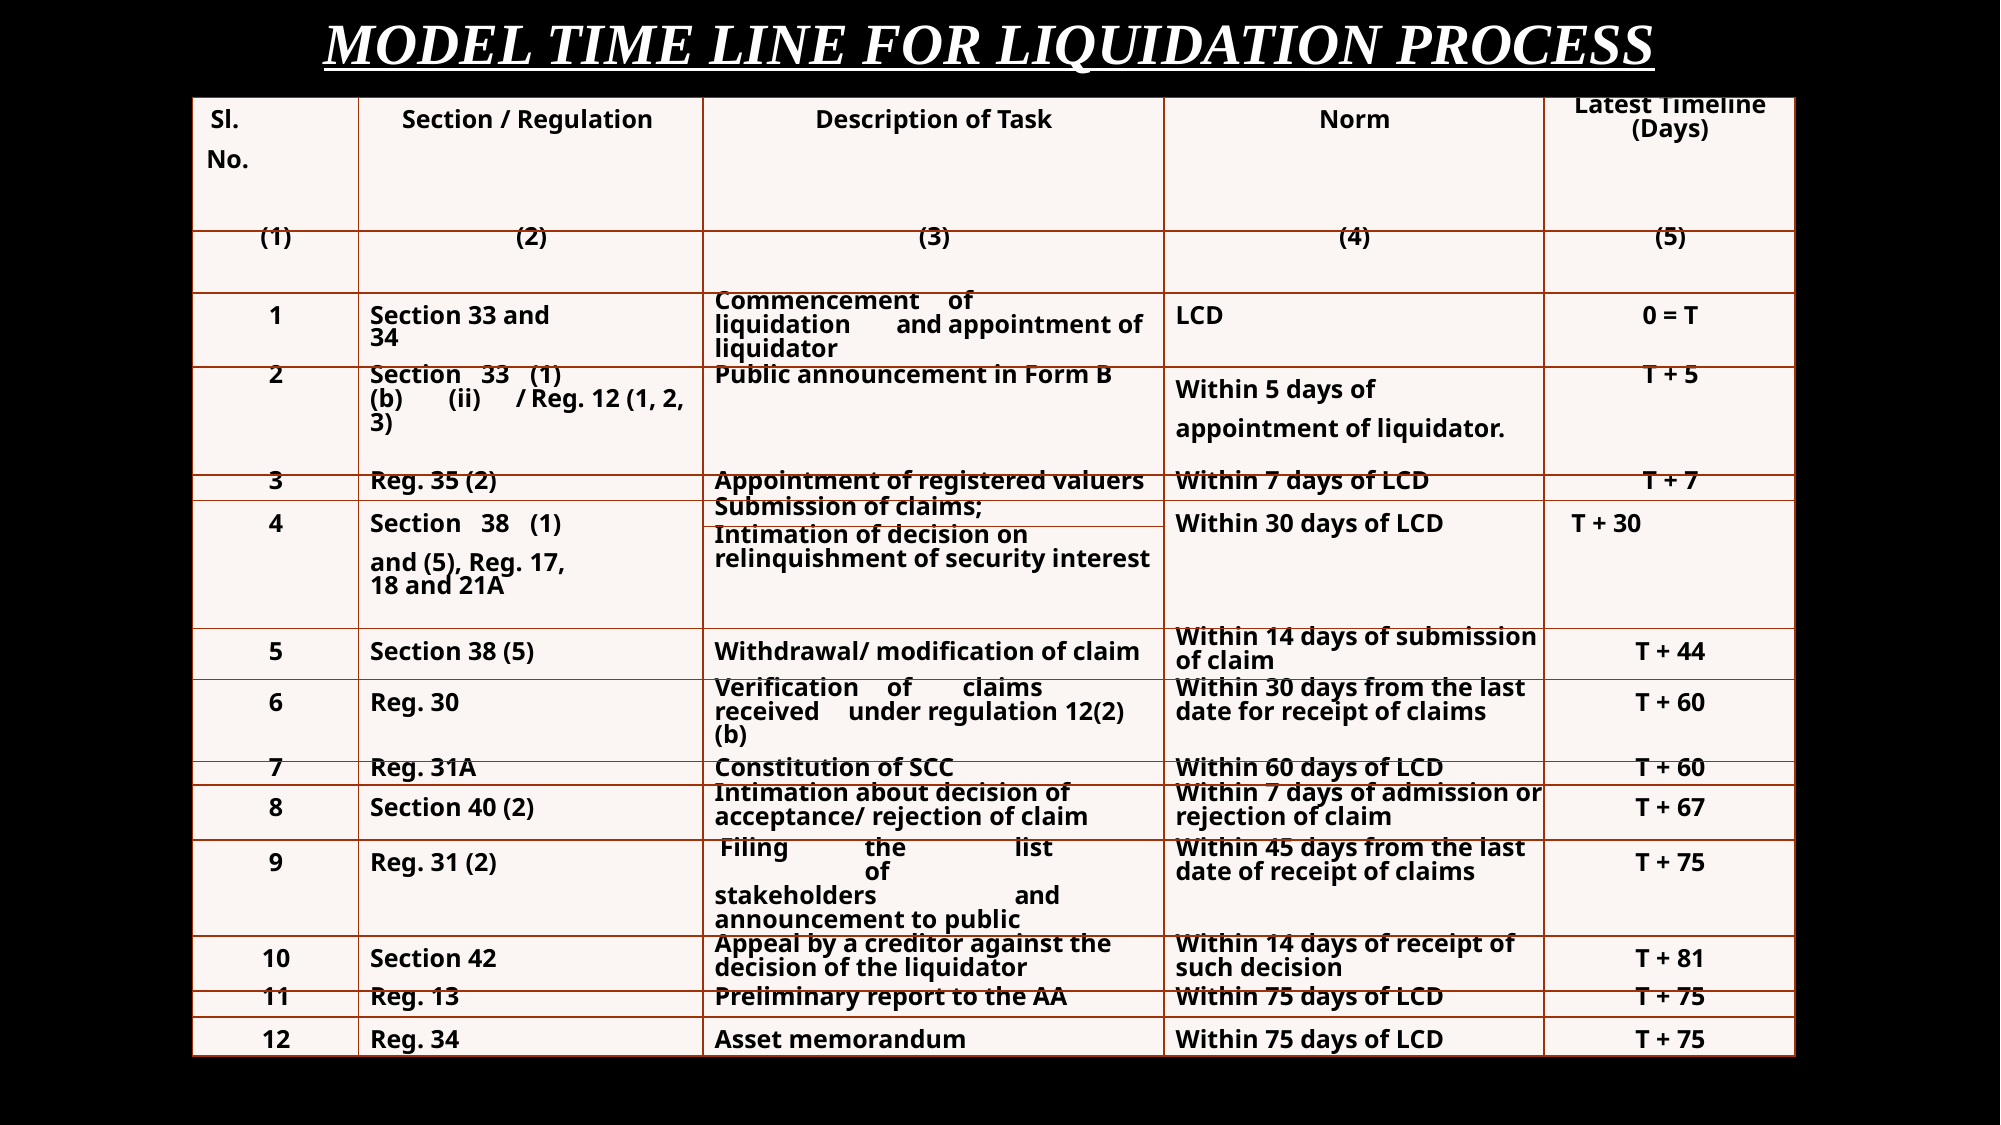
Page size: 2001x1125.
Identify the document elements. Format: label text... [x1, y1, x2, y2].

table_header Description of Task [704, 98, 1163, 230]
table_cell Within 14 days of submission of claim [1165, 629, 1543, 679]
table_cell Public announcement in Form B [704, 368, 1163, 474]
table_cell Reg. 31A [359, 762, 702, 784]
table_cell Reg. 31 (2) [359, 841, 702, 935]
table_cell Reg. 30 [359, 680, 702, 761]
table_cell 4 [193, 501, 358, 628]
table_cell Section 38 (1) and (5), Reg. 17, 18 and 21A [359, 501, 702, 628]
table_header Norm [1165, 98, 1543, 230]
table_cell (5) [1545, 232, 1794, 292]
table_header Sl. No. [193, 98, 358, 230]
table_cell 5 [193, 629, 358, 679]
table_cell Intimation about decision of acceptance/ rejection of claim [704, 786, 1163, 839]
table_cell Within 5 days of appointment of liquidator. [1165, 368, 1543, 474]
table_cell 2 [193, 368, 358, 474]
table_header Latest Timeline (Days) [1545, 98, 1794, 230]
table_cell Section 33 (1) (b) (ii) / Reg. 12 (1, 2, 3) [359, 368, 702, 474]
table_cell Reg. 34 [359, 1018, 702, 1055]
table_cell (1) [193, 232, 358, 292]
table_cell T + 75 [1545, 992, 1794, 1016]
table_cell Preliminary report to the AA [704, 992, 1163, 1016]
table_cell Reg. 35 (2) [359, 476, 702, 500]
table_cell 6 [193, 680, 358, 761]
table_cell Intimation of decision on relinquishment of security interest [704, 527, 1163, 628]
table_cell T + 5 [1545, 368, 1794, 474]
table_cell T + 75 [1545, 1018, 1794, 1055]
table_cell Within 60 days of LCD [1165, 762, 1543, 784]
table_cell Within 7 days of LCD [1165, 476, 1543, 500]
table_cell Appeal by a creditor against the decision of the liquidator [704, 937, 1163, 990]
table_cell (2) [359, 232, 702, 292]
table_cell 9 [193, 841, 358, 935]
table_cell T + 60 [1545, 762, 1794, 784]
table_cell Within 30 days of LCD [1165, 501, 1543, 628]
table_cell Appointment of registered valuers [704, 476, 1163, 500]
table_cell T + 75 [1545, 841, 1794, 935]
table_cell T + 60 [1545, 680, 1794, 761]
table_cell (3) [704, 232, 1163, 292]
table_cell 10 [193, 937, 358, 990]
table_cell Within 14 days of receipt of such decision [1165, 937, 1543, 990]
table_cell Section 33 and 34 [359, 294, 702, 366]
table_cell Section 38 (5) [359, 629, 702, 679]
table_cell 12 [193, 1018, 358, 1055]
table_cell Within 30 days from the last date for receipt of claims [1165, 680, 1543, 761]
table_cell Submission of claims; [704, 501, 1163, 526]
table_cell 11 [193, 992, 358, 1016]
table_cell LCD [1165, 294, 1543, 366]
table_header Section / Regulation [359, 98, 702, 230]
table_cell T + 30 [1545, 501, 1794, 628]
table_cell Verification of claims received under regulation 12(2)(b) [704, 680, 1163, 761]
table_cell T + 67 [1545, 786, 1794, 839]
table_cell Constitution of SCC [704, 762, 1163, 784]
table_cell (4) [1165, 232, 1543, 292]
table_cell T + 7 [1545, 476, 1794, 500]
table_cell Section 42 [359, 937, 702, 990]
table_cell 1 [193, 294, 358, 366]
table_cell Within 75 days of LCD [1165, 1018, 1543, 1055]
table_cell Commencement of liquidation and appointment of liquidator [704, 294, 1163, 366]
table_cell Section 40 (2) [359, 786, 702, 839]
table_cell T + 81 [1545, 937, 1794, 990]
table_cell Within 75 days of LCD [1165, 992, 1543, 1016]
table_cell 3 [193, 476, 358, 500]
table_cell 7 [193, 762, 358, 784]
table_cell Within 45 days from the last date of receipt of claims [1165, 841, 1543, 935]
table_cell Filing the list of stakeholders and announcement to public [704, 841, 1163, 935]
title Model time line for liquidation process [0, 0, 1979, 77]
table_cell Asset memorandum [704, 1018, 1163, 1055]
table_cell T + 44 [1545, 629, 1794, 679]
table_cell 8 [193, 786, 358, 839]
table_cell 0 = T [1545, 294, 1794, 366]
table_cell Withdrawal/ modification of claim [704, 629, 1163, 679]
table_cell Reg. 13 [359, 992, 702, 1016]
table_cell Within 7 days of admission or rejection of claim [1165, 786, 1543, 839]
